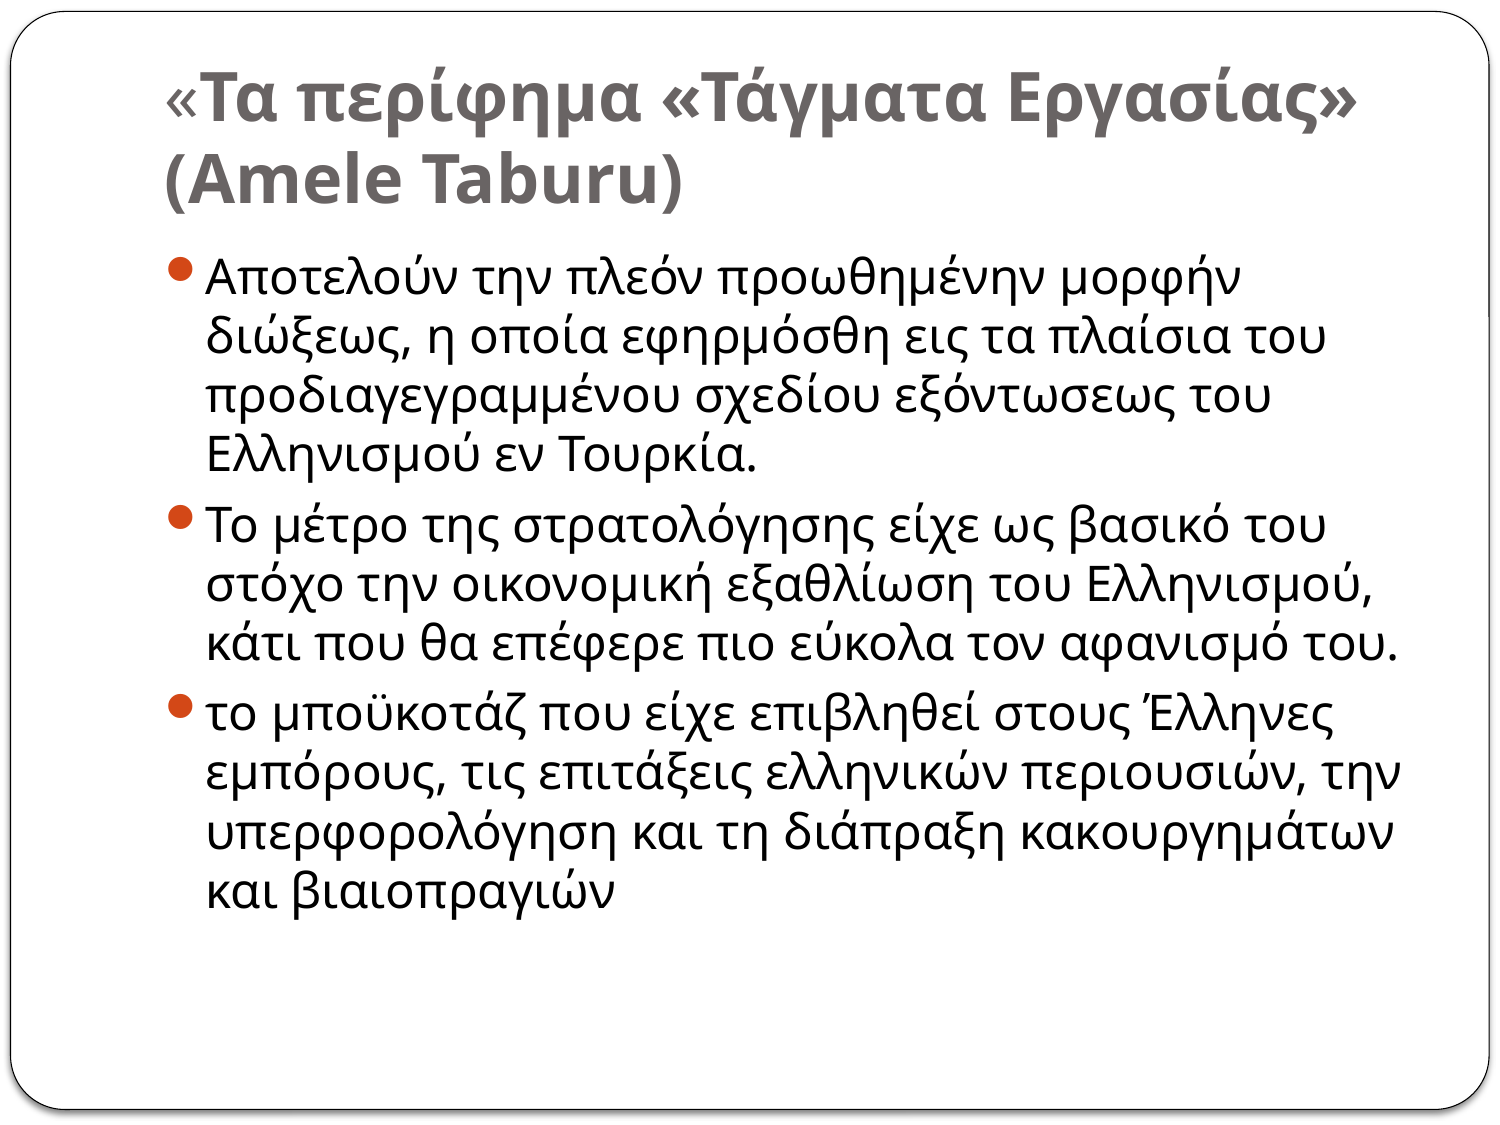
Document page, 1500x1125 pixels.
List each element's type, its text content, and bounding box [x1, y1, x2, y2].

list Αποτελούν την πλεόν προωθημένην μορφήν διώξεως, η οποία εφηρμόσθη εις τα πλαίσια του προδιαγεγραμμένου σχεδίου εξόντωσεως του Ελληνισμού εν Τουρκία. Το μέτρο της στρατολόγησης είχε ως βασικό του στόχο την οικονομική εξαθλίωση του Ελληνισμού, κάτι που θα επέφερε πιο εύκολα τον αφανισμό του. το μποϋκοτάζ που είχε επιβληθεί στους Έλληνες εμπόρους, τις επιτάξεις ελληνικών περιουσιών, την υπερφορολόγηση και τη διάπραξη κακουργημάτων και βιαιοπραγιών [150, 237, 1425, 988]
title «Τα περίφημα «Τάγματα Εργασίας» (Amele Taburu) [150, 45, 1425, 233]
